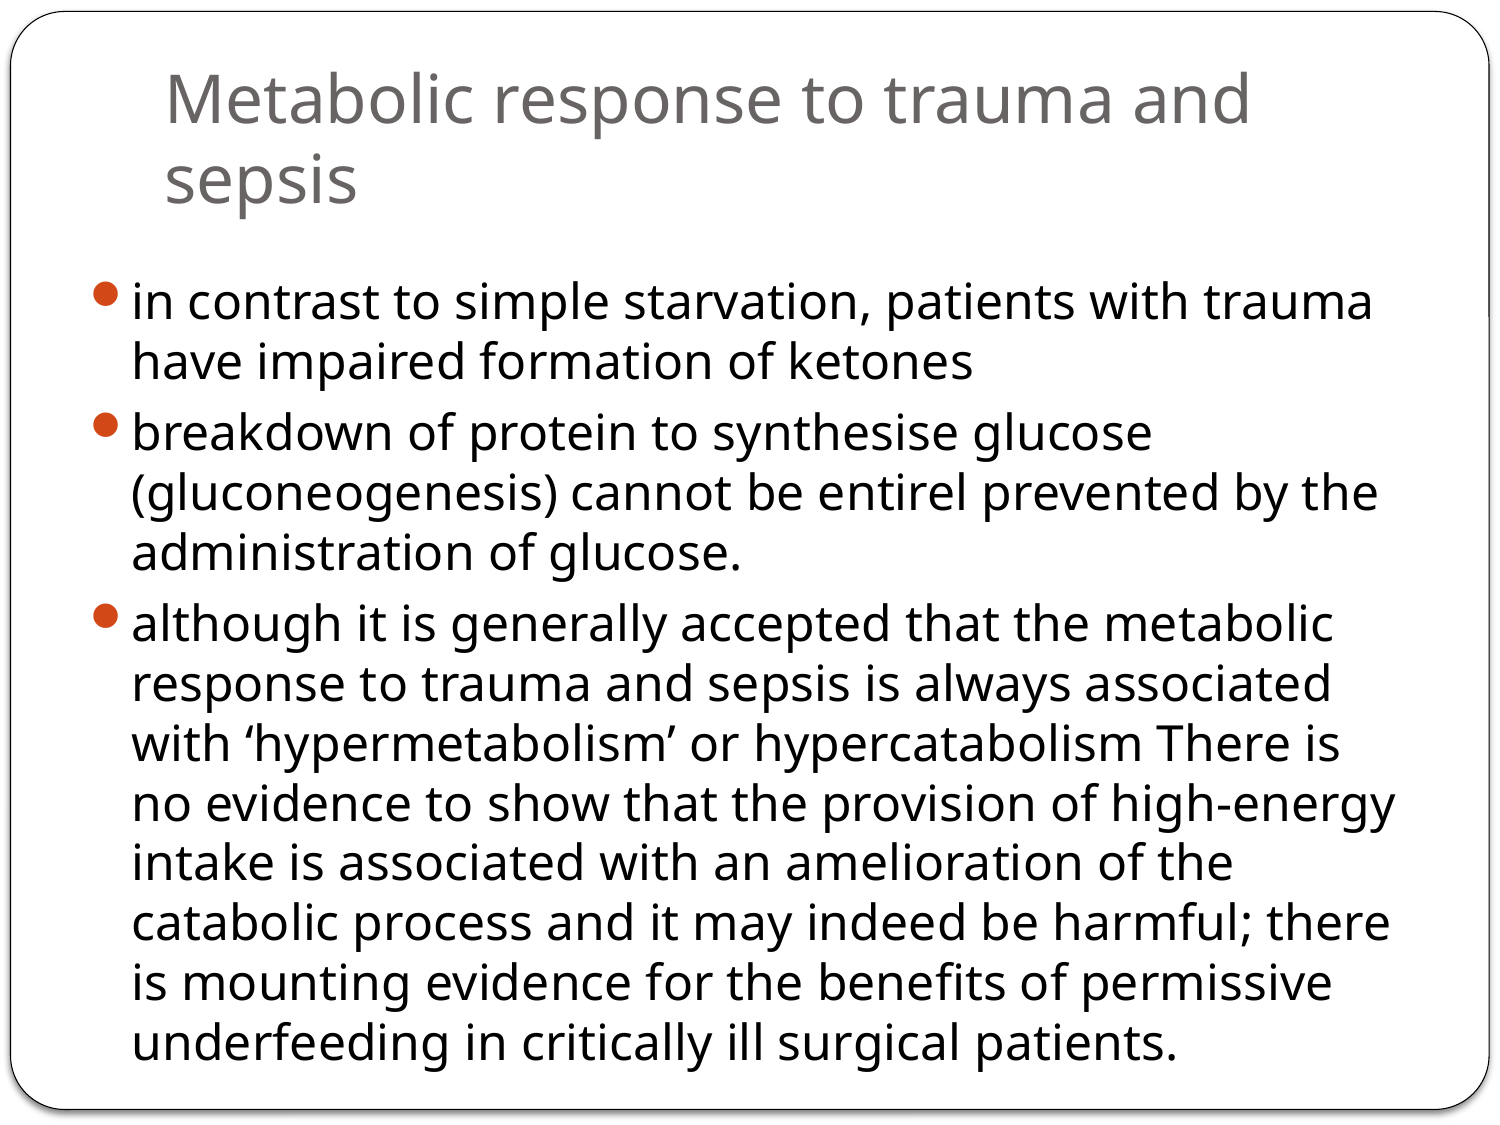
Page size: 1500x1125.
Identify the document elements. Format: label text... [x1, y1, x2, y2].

title Metabolic response to trauma and sepsis [150, 45, 1425, 233]
list in contrast to simple starvation, patients with trauma have impaired formation of ketones breakdown of protein to synthesise glucose (gluconeogenesis) cannot be entirel prevented by the administration of glucose. although it is generally accepted that the metabolic response to trauma and sepsis is always associated with ‘hypermetabolism’ or hypercatabolism There is no evidence to show that the provision of high-energy intake is associated with an amelioration of the catabolic process and it may indeed be harmful; there is mounting evidence for the benefits of permissive underfeeding in critically ill surgical patients. [75, 262, 1425, 1106]
